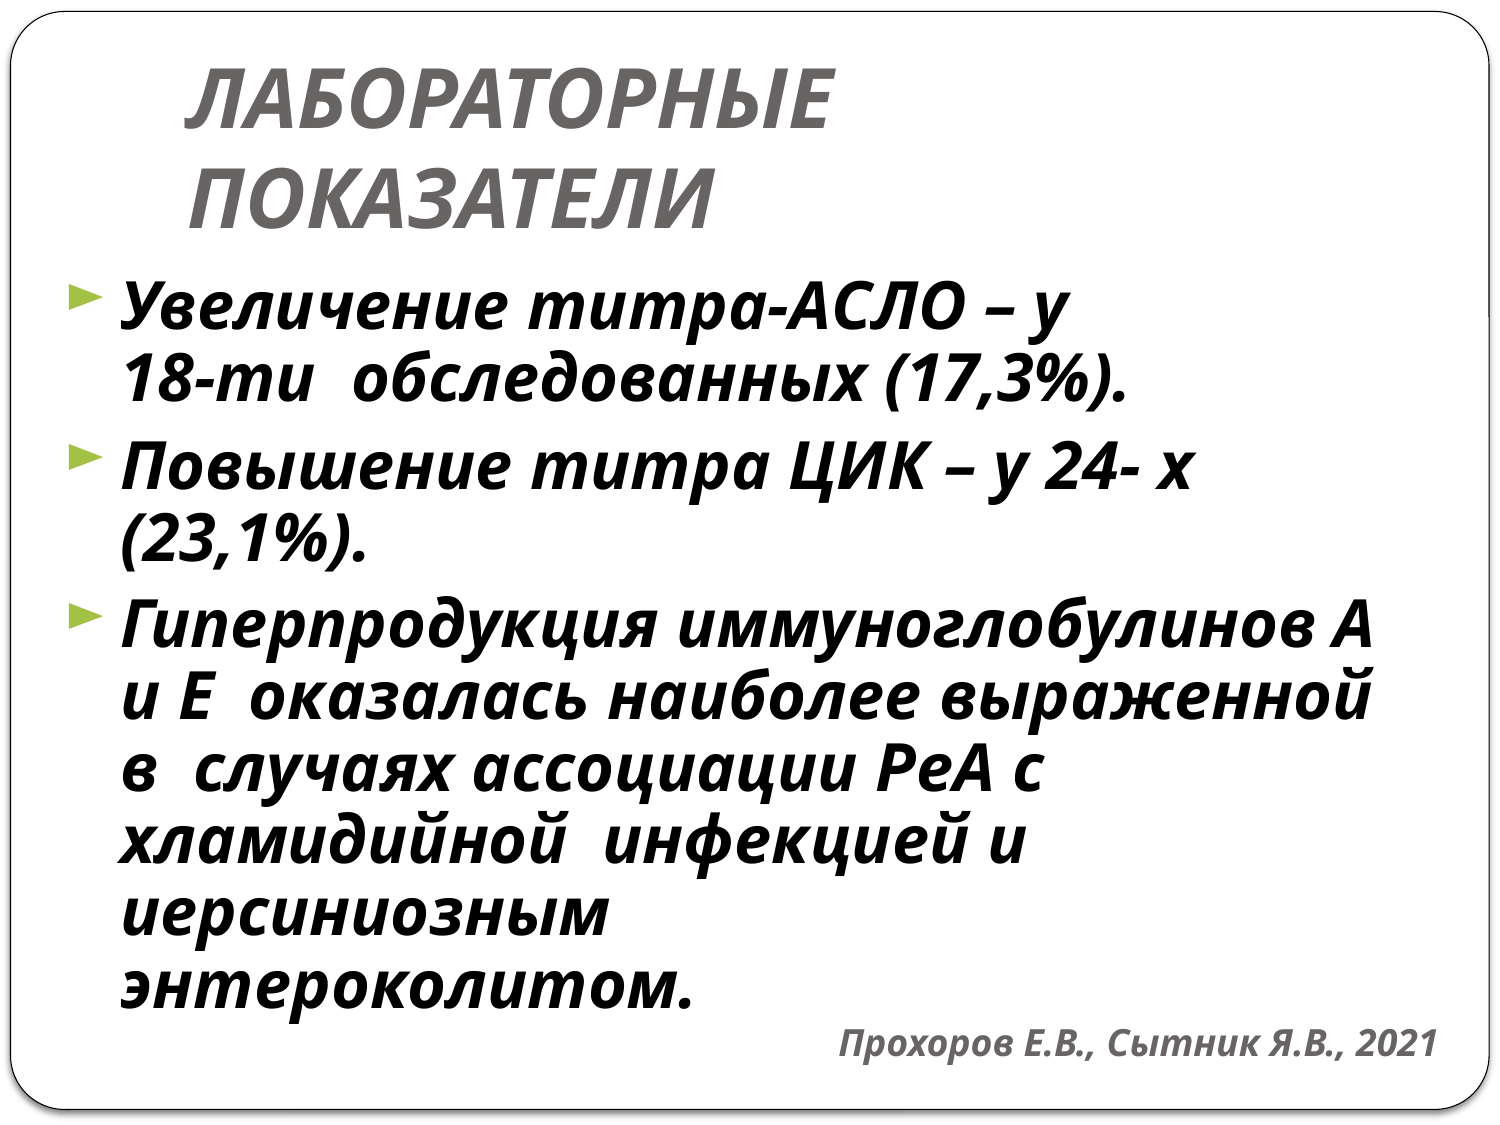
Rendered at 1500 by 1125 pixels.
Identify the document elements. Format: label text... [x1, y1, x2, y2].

text_box ЛАБОРАТОРНЫЕ ПОКАЗАТЕЛИ [185, 42, 1315, 245]
text_box Увеличение титра-АСЛО – у 18-ти обследованных (17,3%). Повышение титра ЦИК – у 24- х (23,1%). Гиперпродукция иммуноглобулинов А и Е оказалась наиболее выраженной в случаях ассоциации РеА с хламидийной инфекцией и иерсиниозным энтероколитом. [62, 259, 1426, 1022]
text_box Прохоров Е.В., Сытник Я.В., 2021 [816, 1008, 1454, 1079]
